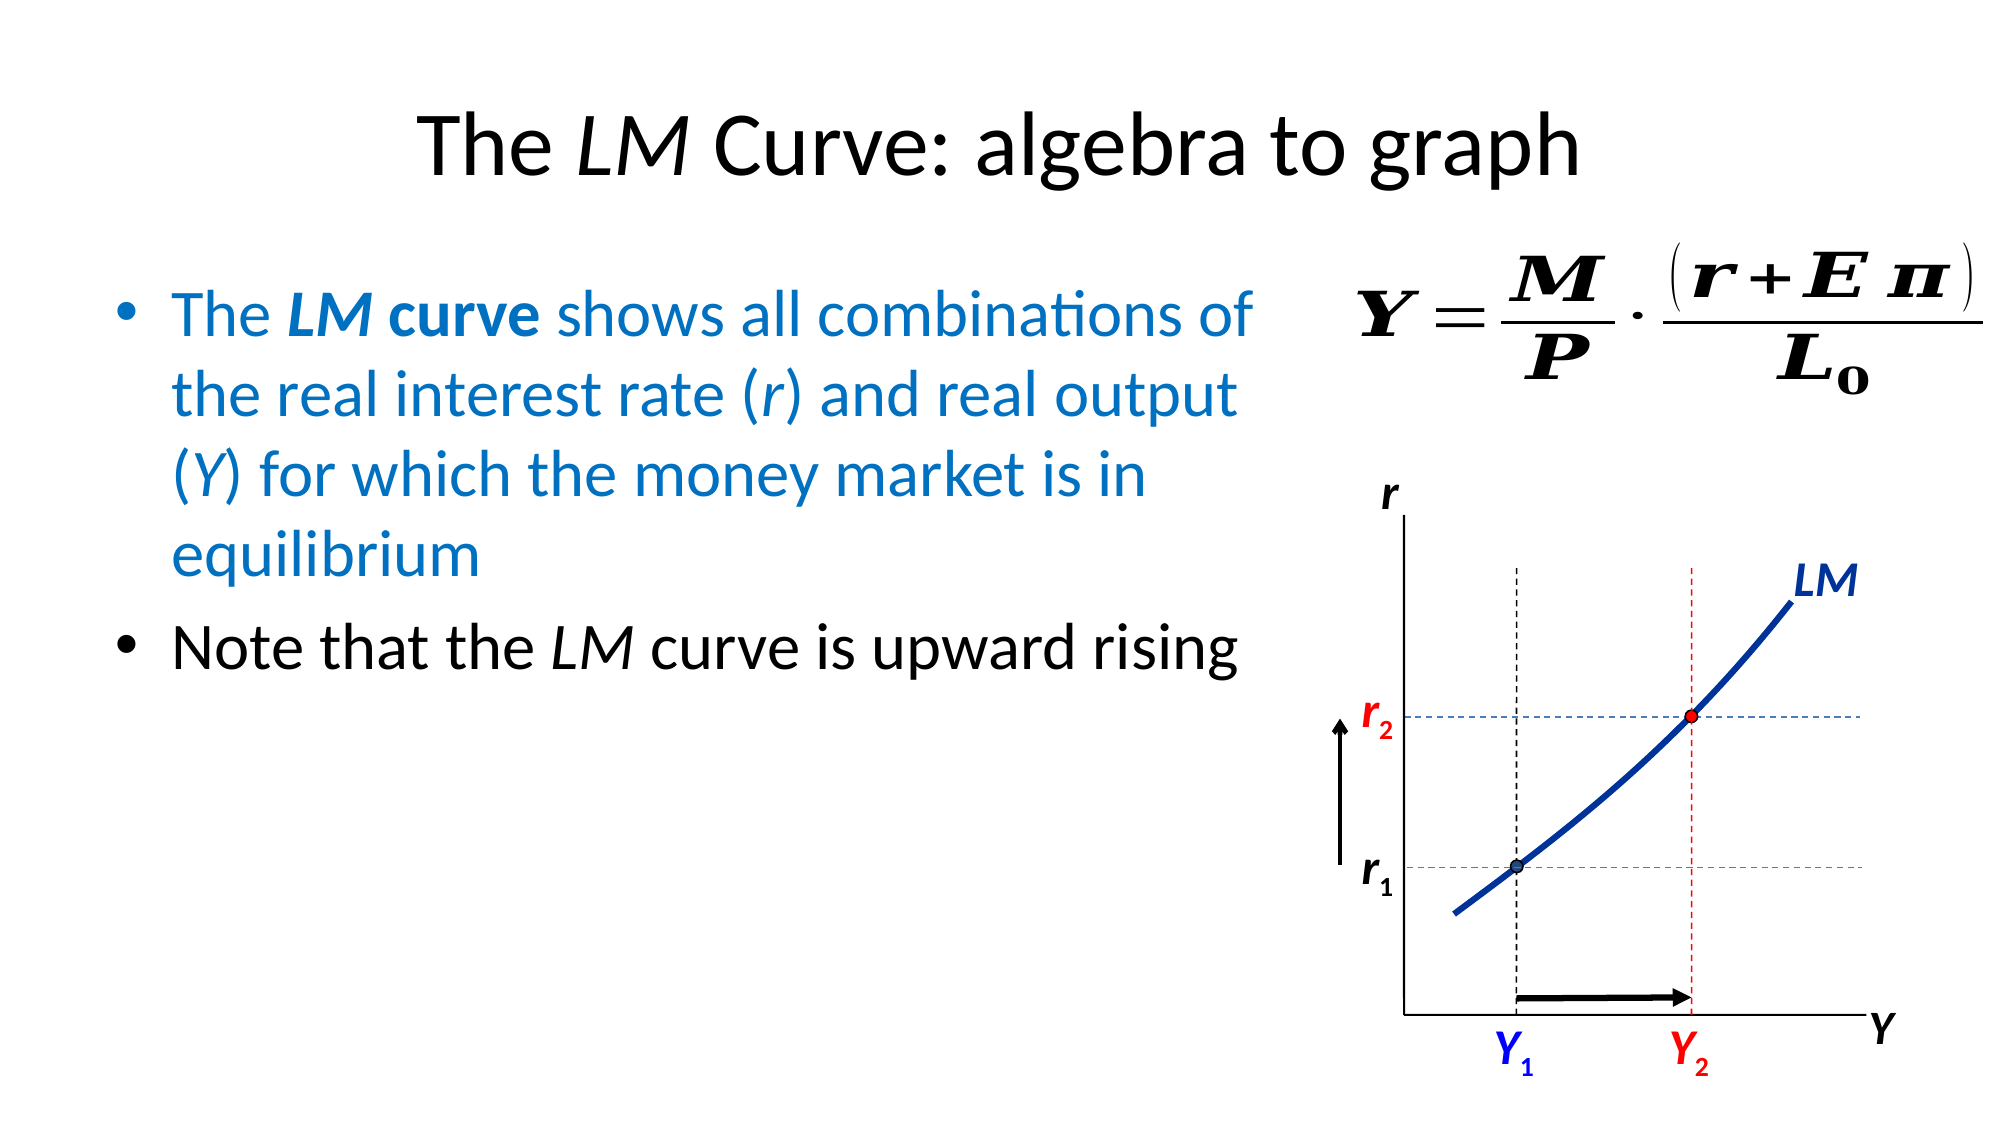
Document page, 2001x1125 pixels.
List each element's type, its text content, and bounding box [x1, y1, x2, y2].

text_box r1 [1335, 827, 1393, 918]
text_box [1505, 724, 1684, 866]
text_box LM [1779, 538, 1904, 614]
text_box Y1 [1478, 1007, 1567, 1098]
title The LM Curve: algebra to graph [99, 45, 1900, 233]
text_box [1669, 613, 1782, 715]
text_box [1516, 991, 1692, 1004]
list The LM curve shows all combinations of the real interest rate (r) and real output (Y) for which the money market is in equilibrium Note that the LM curve is upward rising [99, 262, 1314, 1005]
text_box [1454, 876, 1506, 915]
text_box [1510, 860, 1523, 866]
text_box Y [1853, 989, 1929, 1062]
text_box Y2 [1653, 1007, 1742, 1098]
text_box r [1366, 452, 1442, 528]
text_box r2 [1335, 669, 1393, 760]
